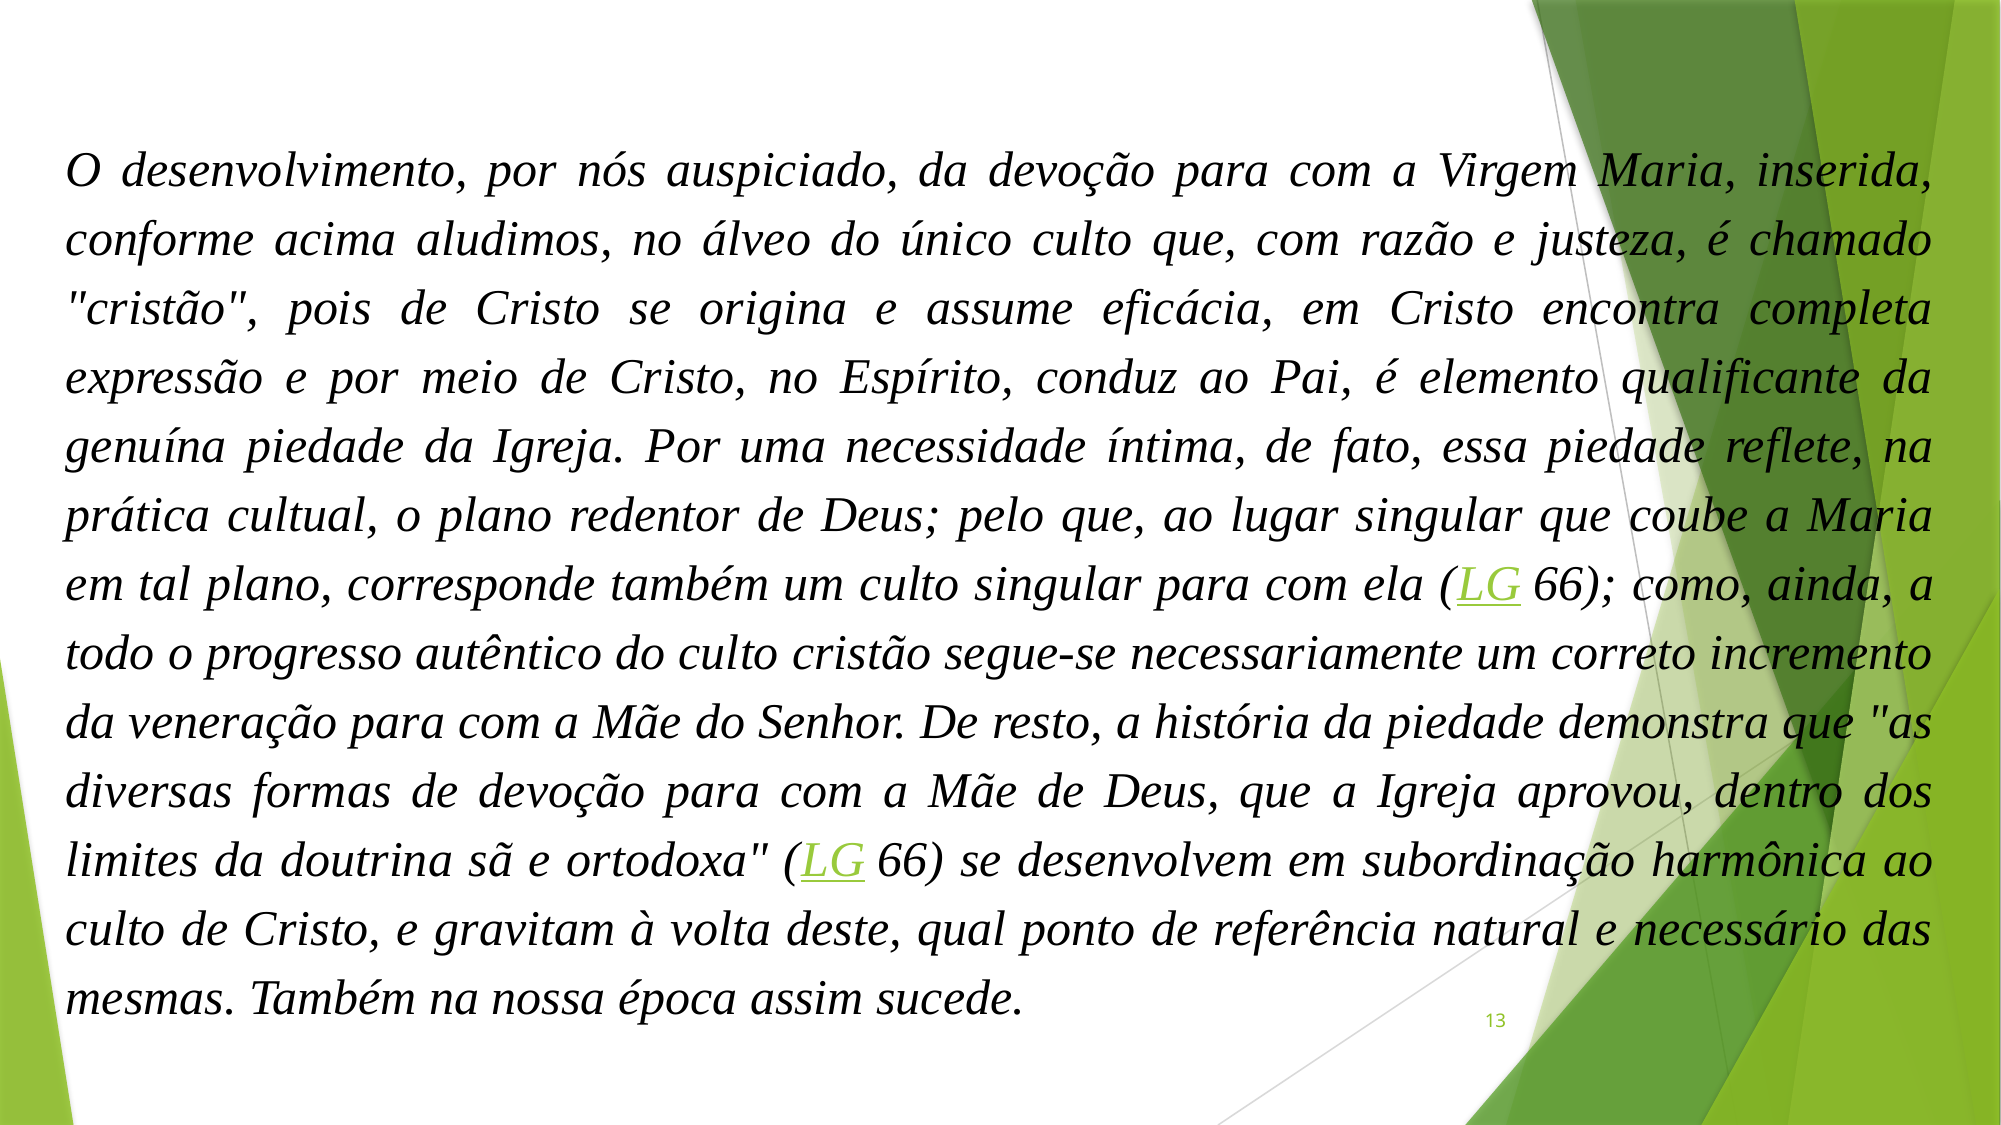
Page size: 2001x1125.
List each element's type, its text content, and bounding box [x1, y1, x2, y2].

slide_number 13 [1409, 991, 1522, 1051]
text_box O desenvolvimento, por nós auspiciado, da devoção para com a Virgem Maria, inserida, conforme acima aludimos, no álveo do único culto que, com razão e justeza, é chamado "cristão", pois de Cristo se origina e assume eficácia, em Cristo encontra completa expressão e por meio de Cristo, no Espírito, conduz ao Pai, é elemento qualificante da genuína piedade da Igreja. Por uma necessidade íntima, de fato, essa piedade reflete, na prática cultual, o plano redentor de Deus; pelo que, ao lugar singular que coube a Maria em tal plano, corresponde também um culto singular para com ela (LG 66); como, ainda, a todo o progresso autêntico do culto cristão segue-se necessariamente um correto incremento da veneração para com a Mãe do Senhor. De resto, a história da piedade demonstra que "as diversas formas de devoção para com a Mãe de Deus, que a Igreja aprovou, dentro dos limites da doutrina sã e ortodoxa" (LG 66) se desenvolvem em subordinação harmônica ao culto de Cristo, e gravitam à volta deste, qual ponto de referência natural e necessário das mesmas. Também na nossa época assim sucede. [51, 120, 1949, 1032]
